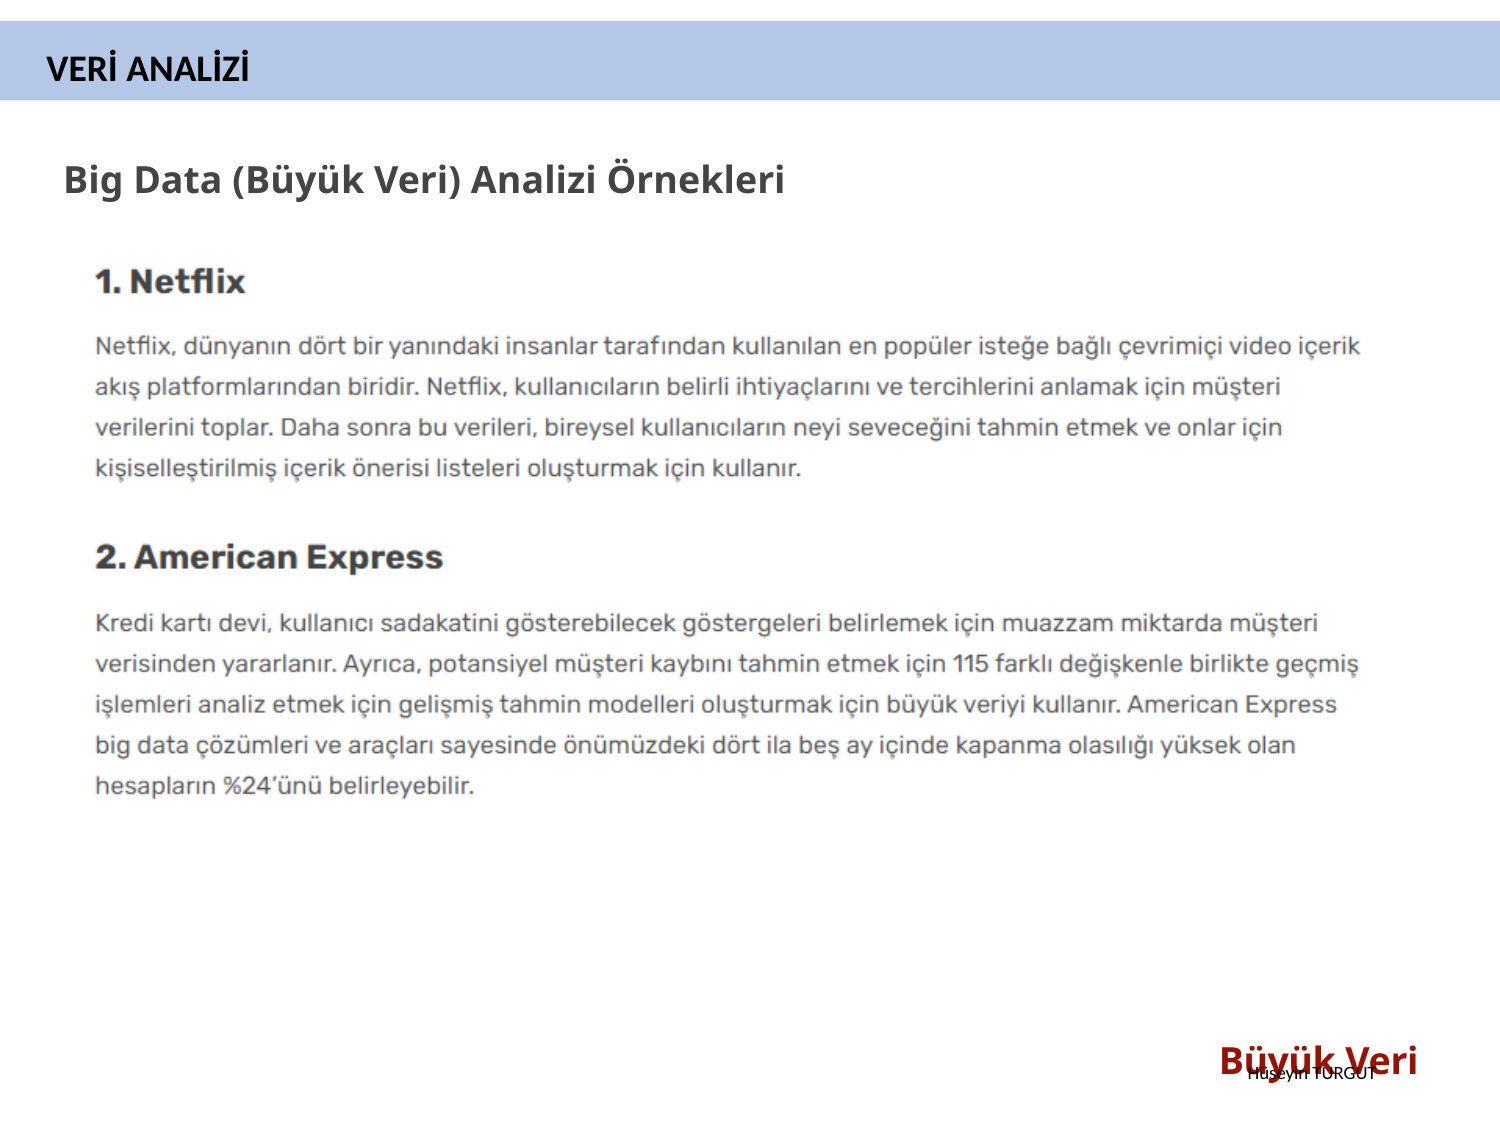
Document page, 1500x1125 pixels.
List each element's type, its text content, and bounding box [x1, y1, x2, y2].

text_box VERİ ANALİZİ [31, 36, 1394, 96]
text_box Büyük Veri [1216, 983, 1500, 1083]
text_box Hüseyin TURGUT [1245, 1060, 1480, 1105]
text_box [0, 20, 1500, 101]
text_box Big Data (Büyük Veri) Analizi Örnekleri [48, 148, 870, 299]
picture [85, 259, 1386, 825]
